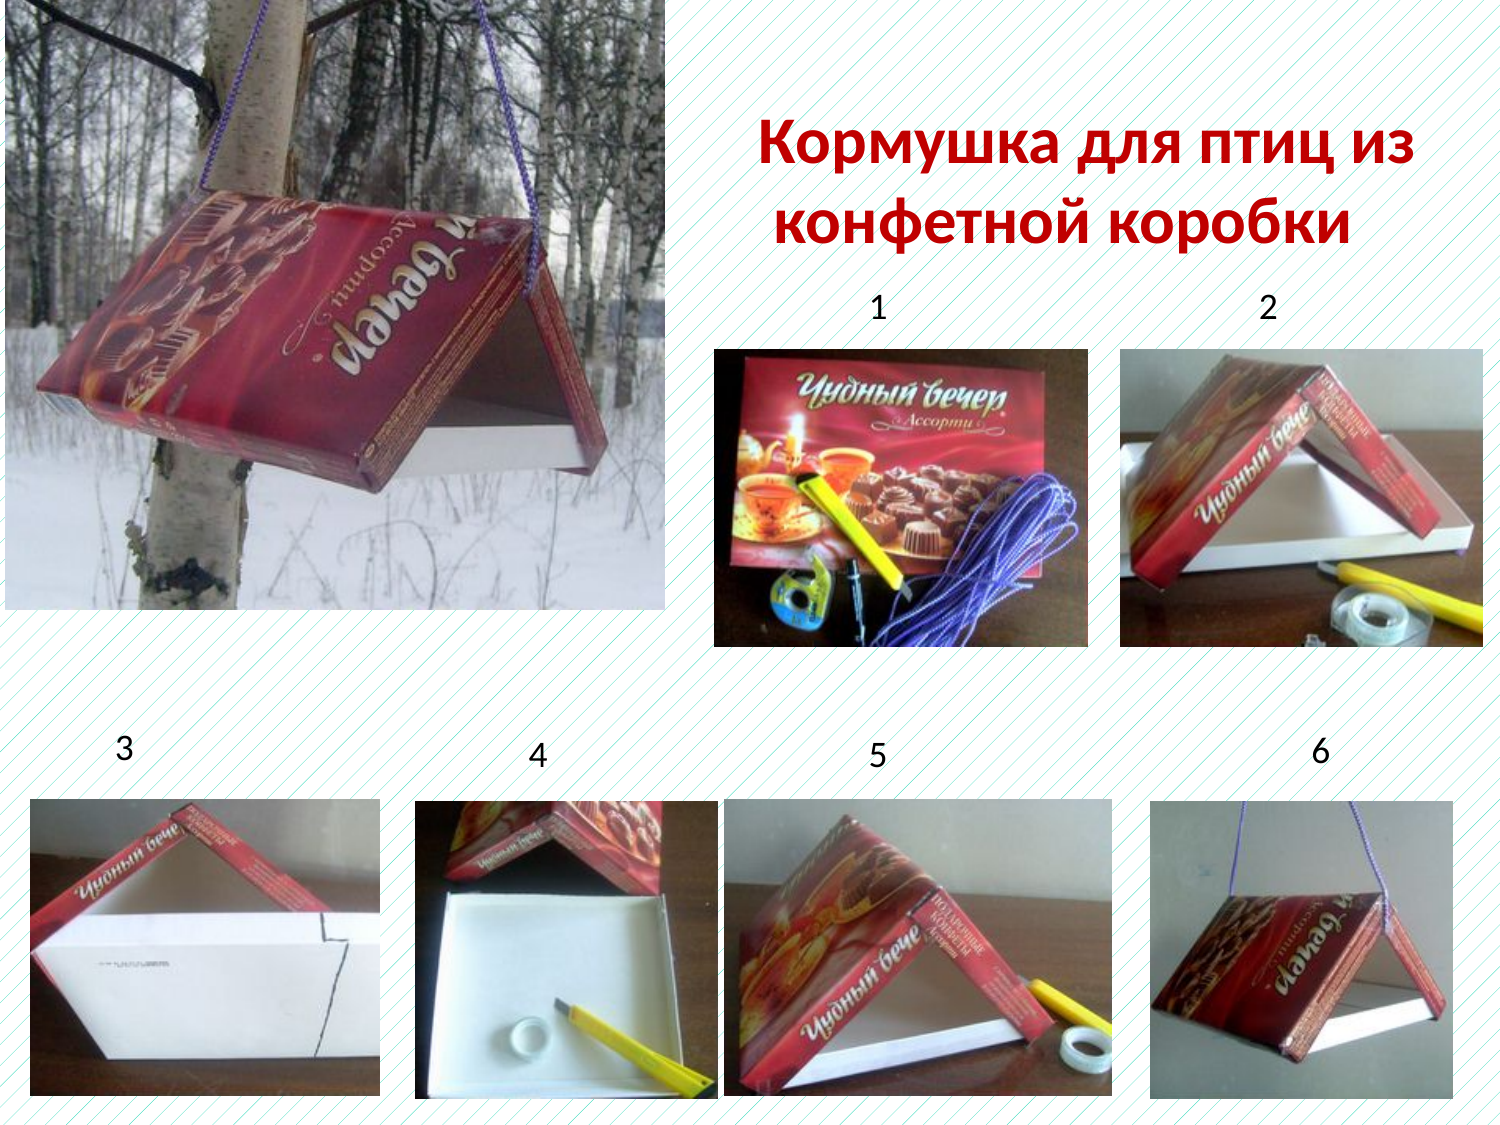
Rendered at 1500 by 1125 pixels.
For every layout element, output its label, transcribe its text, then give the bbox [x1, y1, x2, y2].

text_box 3 [100, 715, 148, 776]
picture [415, 801, 718, 1099]
picture [723, 798, 1112, 1097]
picture [714, 349, 1089, 647]
text_box 2 [1243, 274, 1292, 335]
text_box 4 [513, 722, 561, 783]
picture [1150, 801, 1453, 1099]
text_box Кормушка для птиц из конфетной коробки [744, 89, 1432, 265]
text_box 6 [1296, 718, 1344, 779]
picture [1120, 349, 1484, 647]
picture [29, 798, 381, 1097]
text_box 1 [853, 274, 902, 335]
picture [5, 0, 665, 610]
text_box 5 [853, 722, 902, 783]
